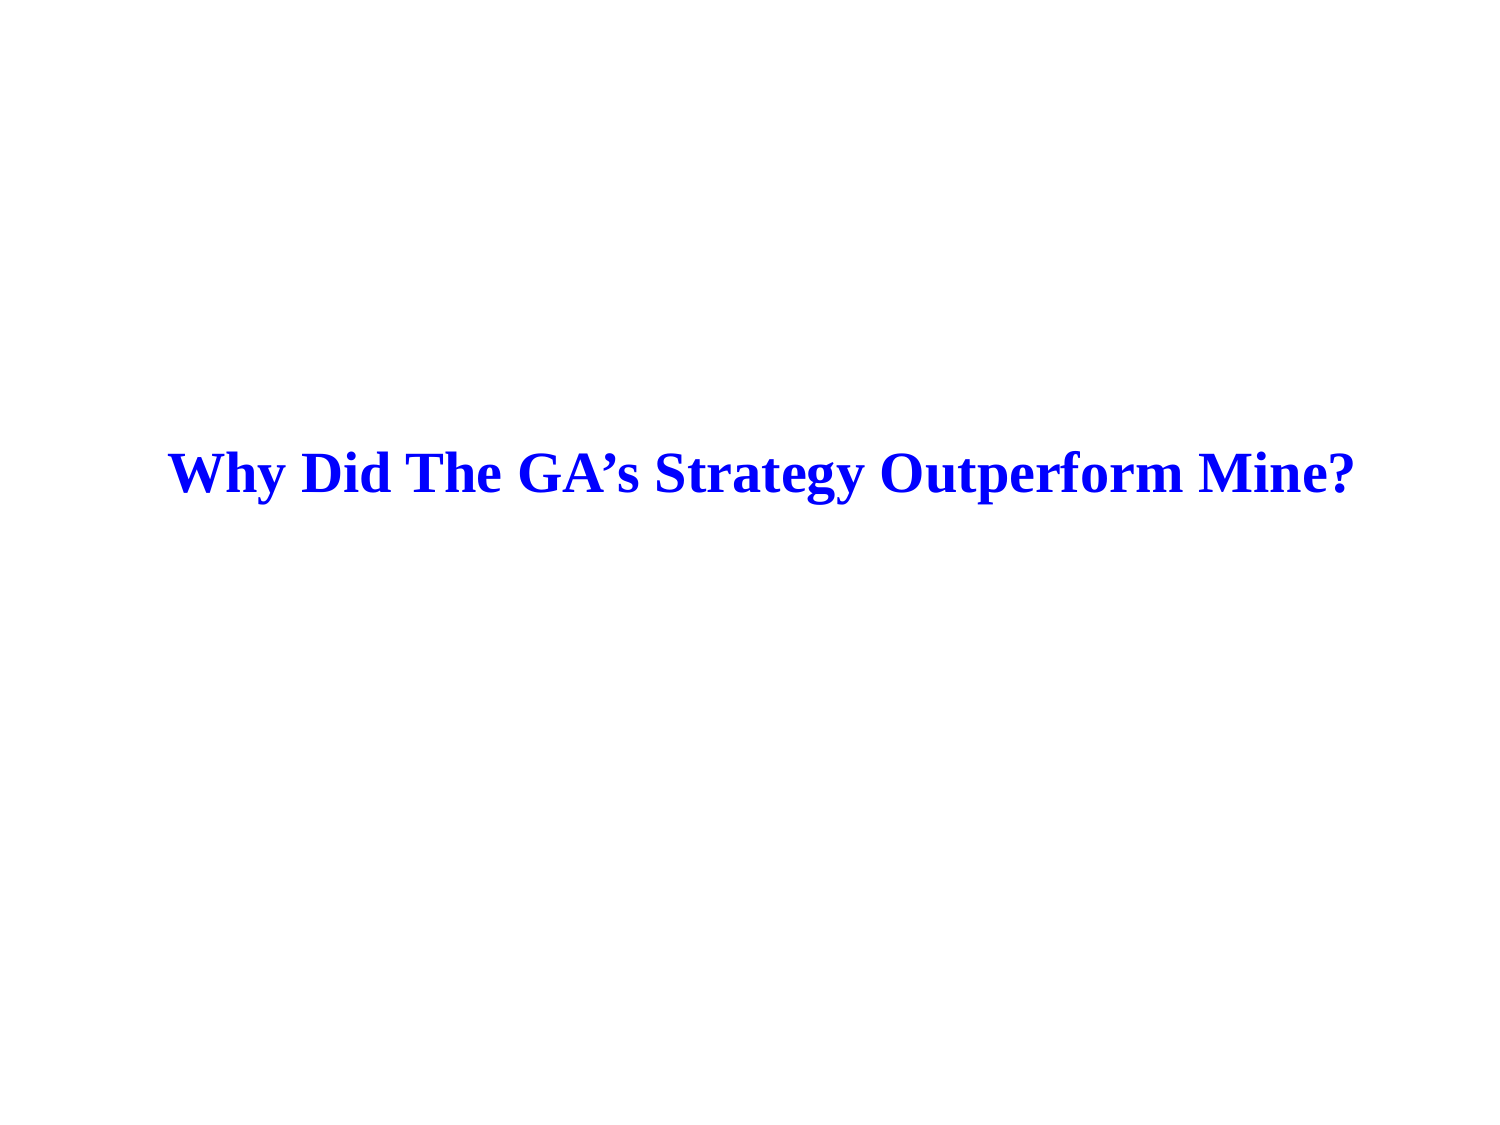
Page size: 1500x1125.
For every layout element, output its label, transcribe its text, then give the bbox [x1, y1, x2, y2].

title Why Did The GA’s Strategy Outperform Mine? [124, 374, 1401, 563]
